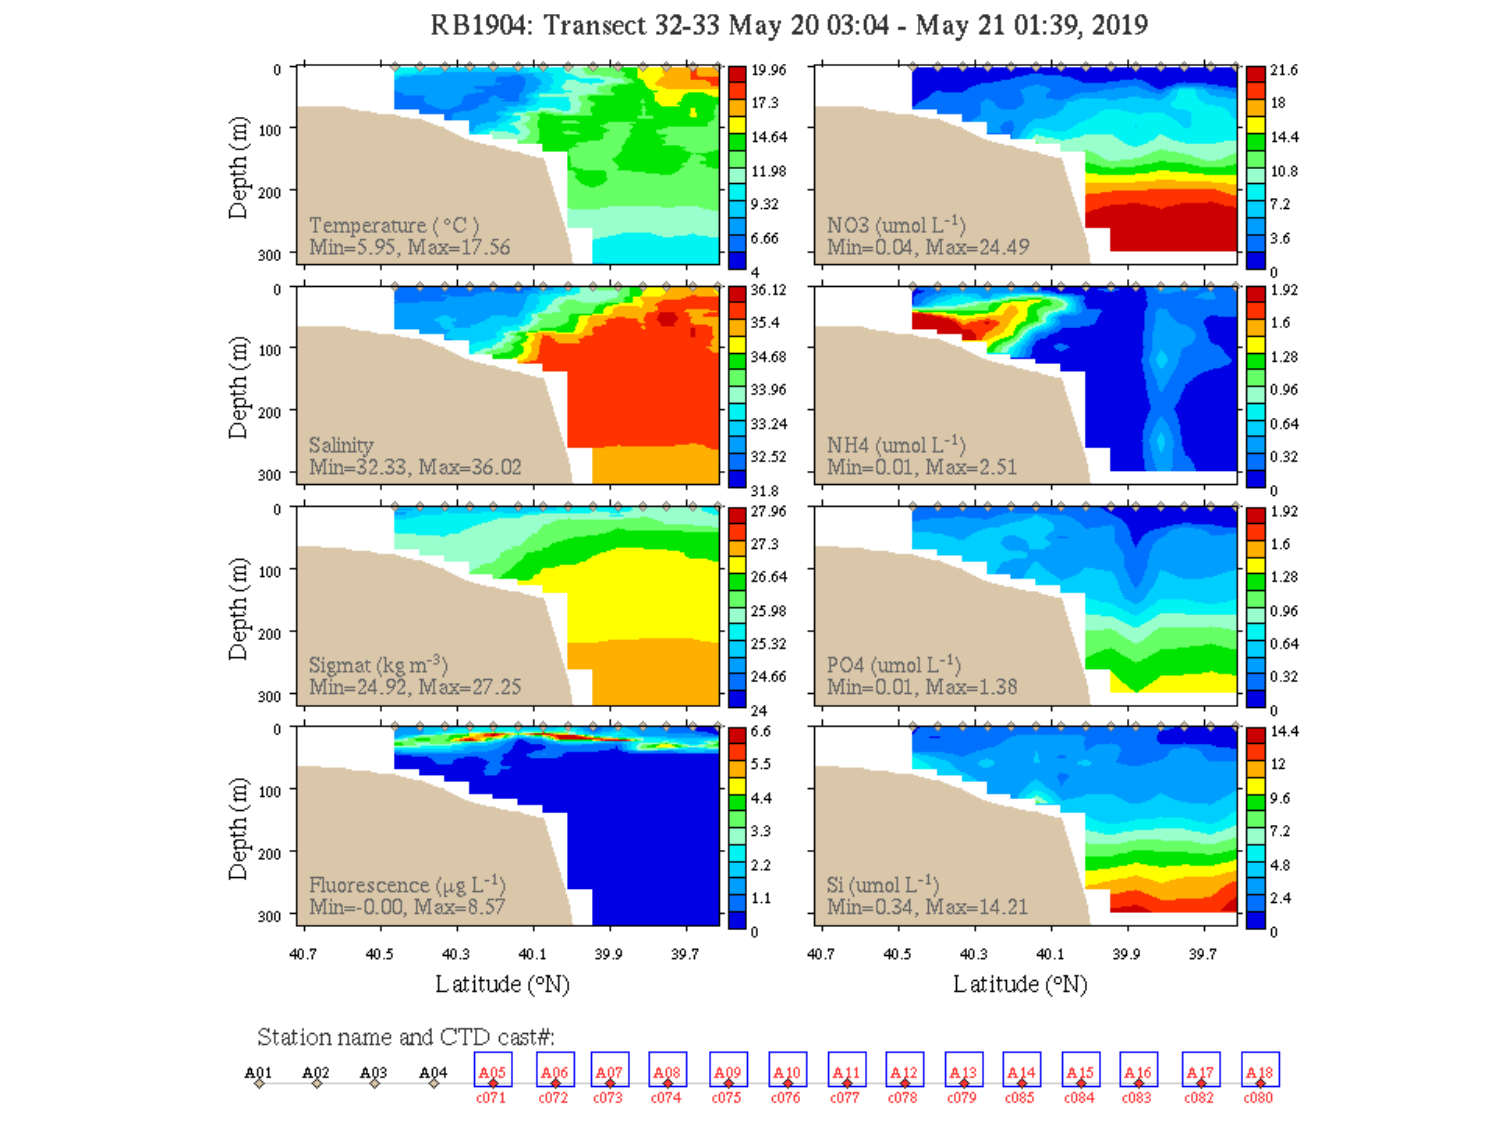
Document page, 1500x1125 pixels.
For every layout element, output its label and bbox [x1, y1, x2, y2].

picture [212, 0, 1321, 1125]
